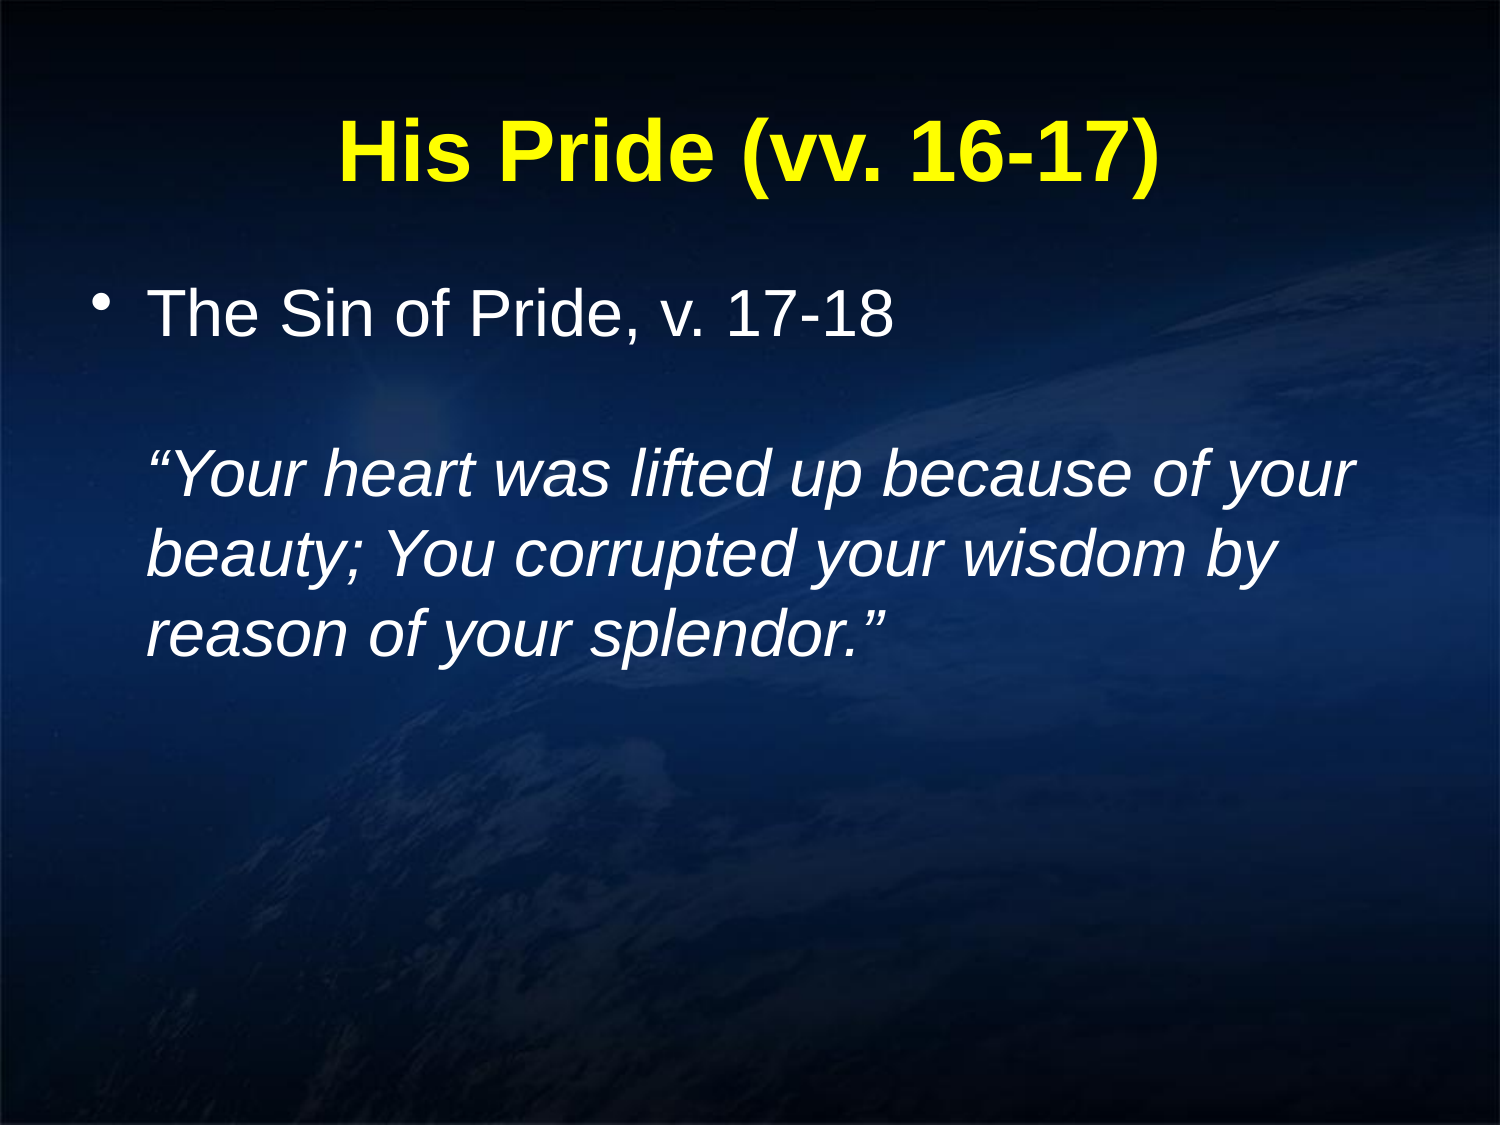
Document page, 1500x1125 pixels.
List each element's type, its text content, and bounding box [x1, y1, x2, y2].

title His Pride (vv. 16-17) [74, 52, 1426, 241]
list The Sin of Pride, v. 17-18 “Your heart was lifted up because of your beauty; You corrupted your wisdom by reason of your splendor.” [74, 262, 1426, 1006]
picture [0, 0, 1500, 1125]
